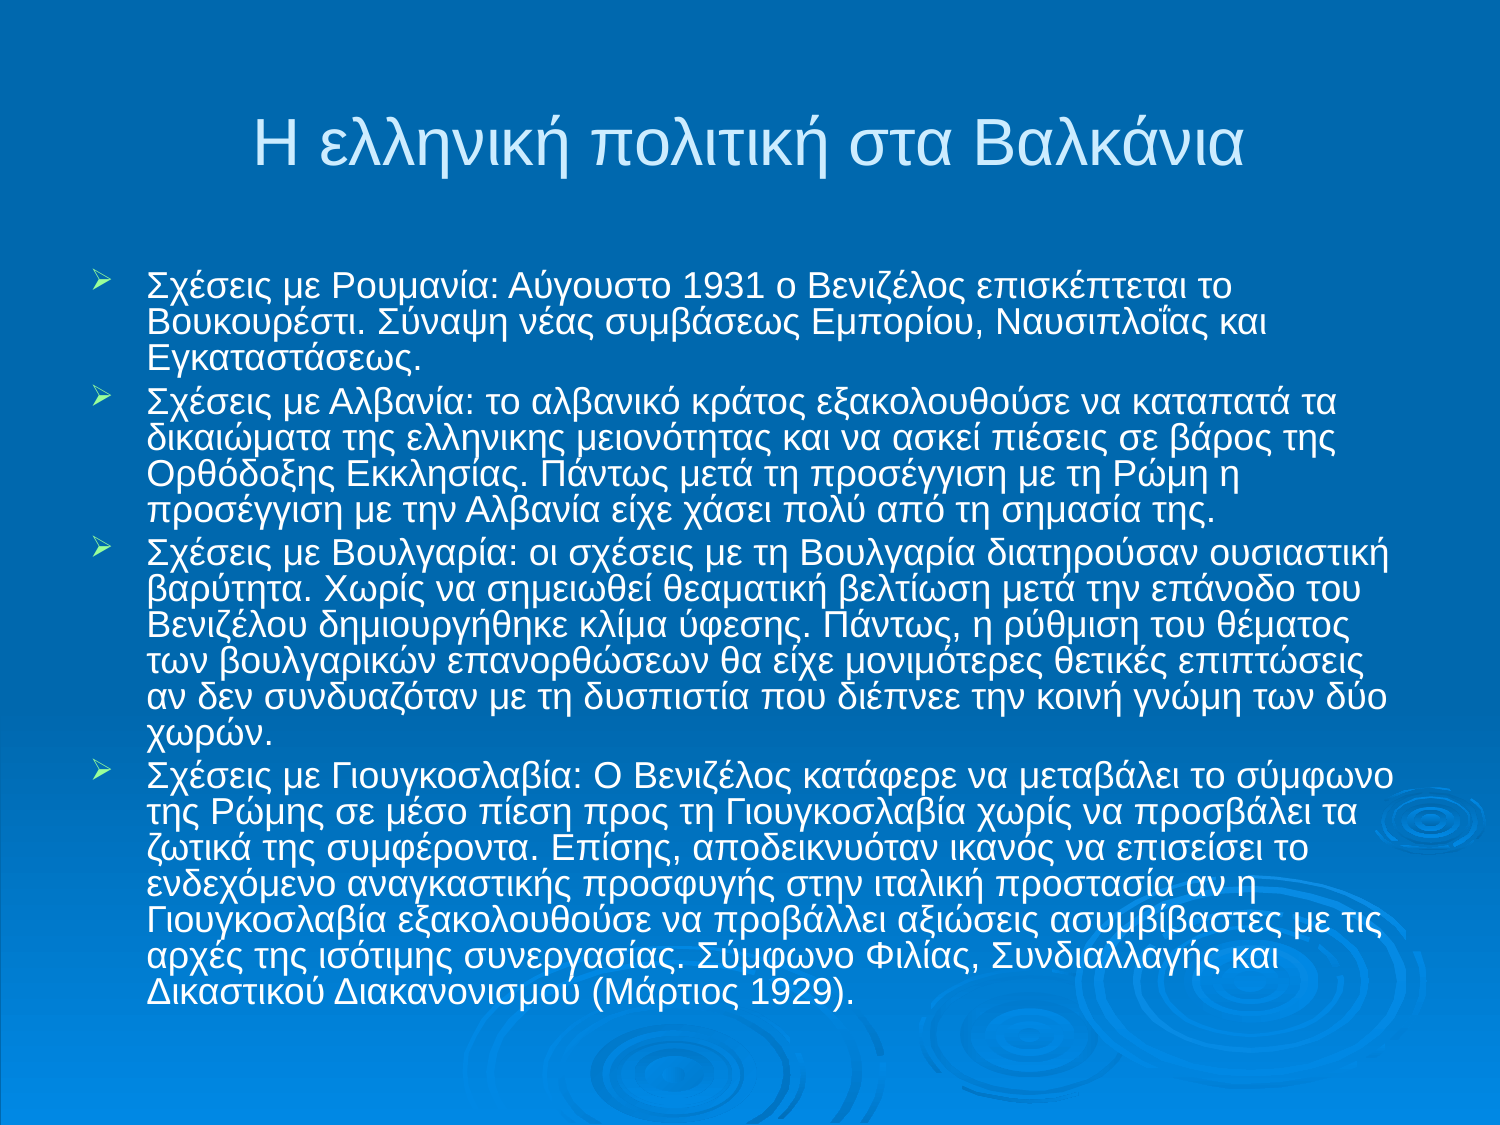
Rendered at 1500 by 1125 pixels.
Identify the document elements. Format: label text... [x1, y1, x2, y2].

title Η ελληνική πολιτική στα Βαλκάνια [74, 45, 1426, 233]
list Σχέσεις με Ρουμανία: Αύγουστο 1931 ο Βενιζέλος επισκέπτεται το Βουκουρέστι. Σύναψη νέας συμβάσεως Εμπορίου, Ναυσιπλοΐας και Εγκαταστάσεως. Σχέσεις με Αλβανία: το αλβανικό κράτος εξακολουθούσε να καταπατά τα δικαιώματα της ελληνικης μειονότητας και να ασκεί πιέσεις σε βάρος της Ορθόδοξης Εκκλησίας. Πάντως μετά τη προσέγγιση με τη Ρώμη η προσέγγιση με την Αλβανία είχε χάσει πολύ από τη σημασία της. Σχέσεις με Βουλγαρία: οι σχέσεις με τη Βουλγαρία διατηρούσαν ουσιαστική βαρύτητα. Χωρίς να σημειωθεί θεαματική βελτίωση μετά την επάνοδο του Βενιζέλου δημιουργήθηκε κλίμα ύφεσης. Πάντως, η ρύθμιση του θέματος των βουλγαρικών επανορθώσεων θα είχε μονιμότερες θετικές επιπτώσεις αν δεν συνδυαζόταν με τη δυσπιστία που διέπνεε την κοινή γνώμη των δύο χωρών. Σχέσεις με Γιουγκοσλαβία: Ο Βενιζέλος κατάφερε να μεταβάλει το σύμφωνο της Ρώμης σε μέσο πίεση προς τη Γιουγκοσλαβία χωρίς να προσβάλει τα ζωτικά της συμφέροντα. Επίσης, αποδεικνυόταν ικανός να επισείσει το ενδεχόμενο αναγκαστικής προσφυγής στην ιταλική προστασία αν η Γιουγκοσλαβία εξακολουθούσε να προβάλλει αξιώσεις ασυμβίβαστες με τις αρχές της ισότιμης συνεργασίας. Σύμφωνο Φιλίας, Συνδιαλλαγής και Δικαστικού Διακανονισμού (Μάρτιος 1929). [74, 262, 1426, 1006]
